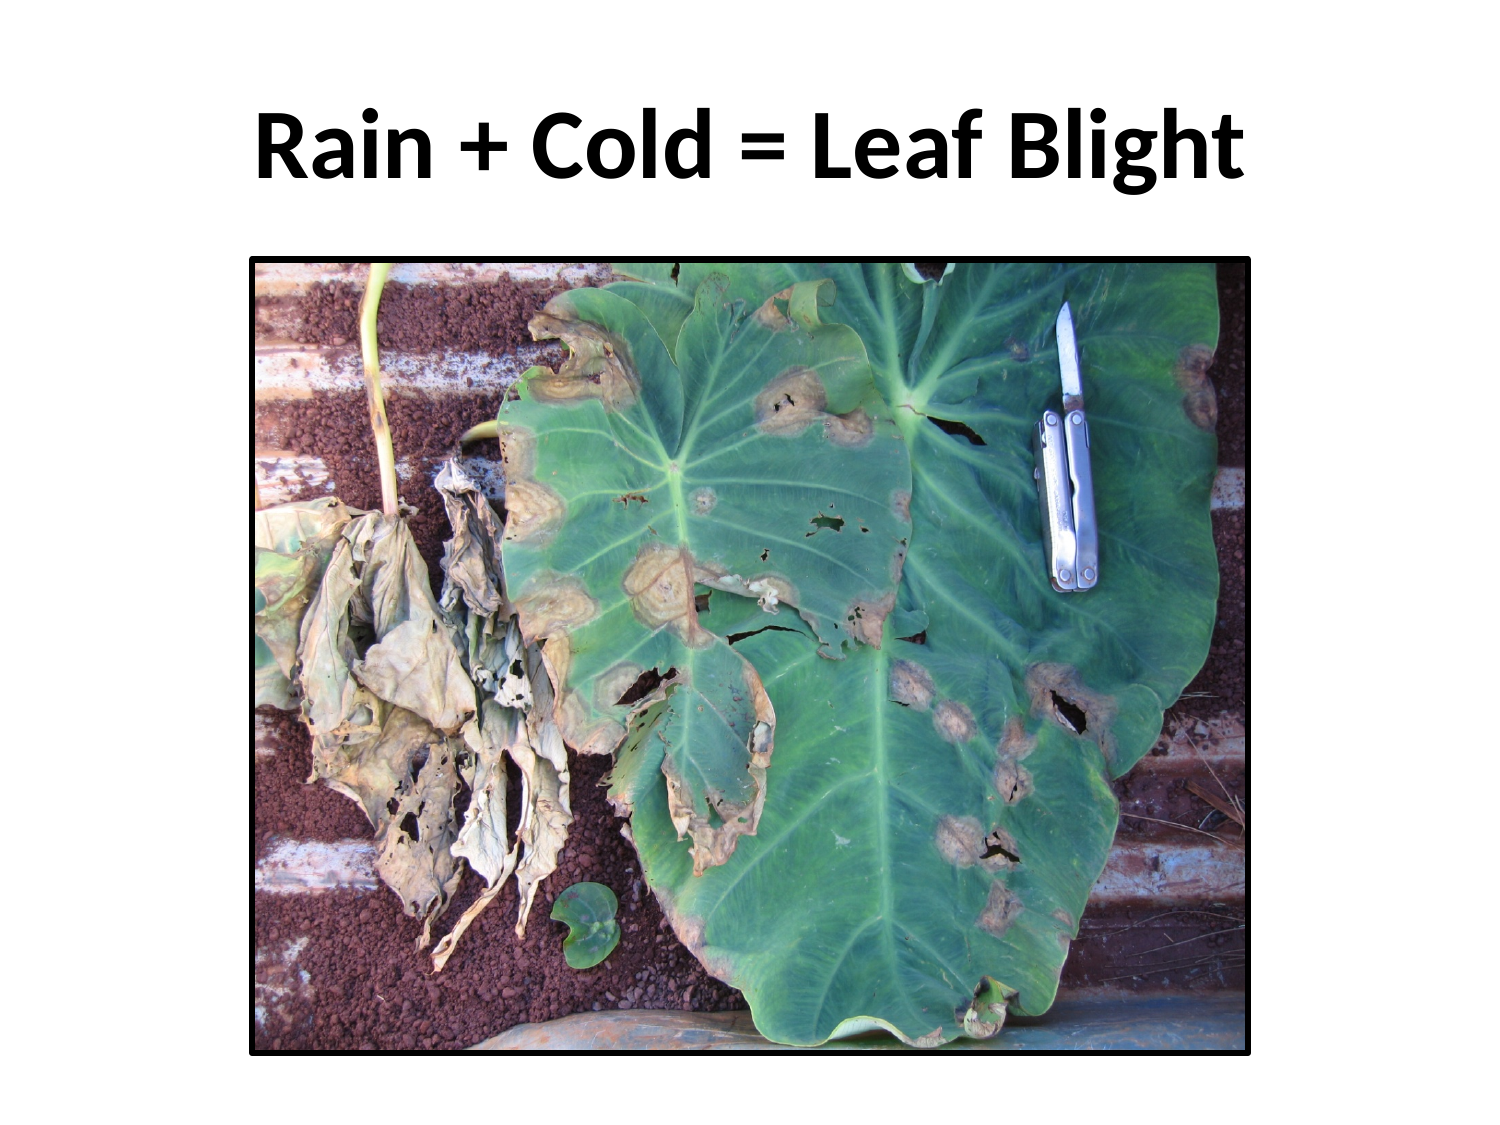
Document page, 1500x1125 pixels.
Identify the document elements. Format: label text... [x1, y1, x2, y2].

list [254, 262, 1246, 1051]
title Rain + Cold = Leaf Blight [75, 45, 1425, 233]
